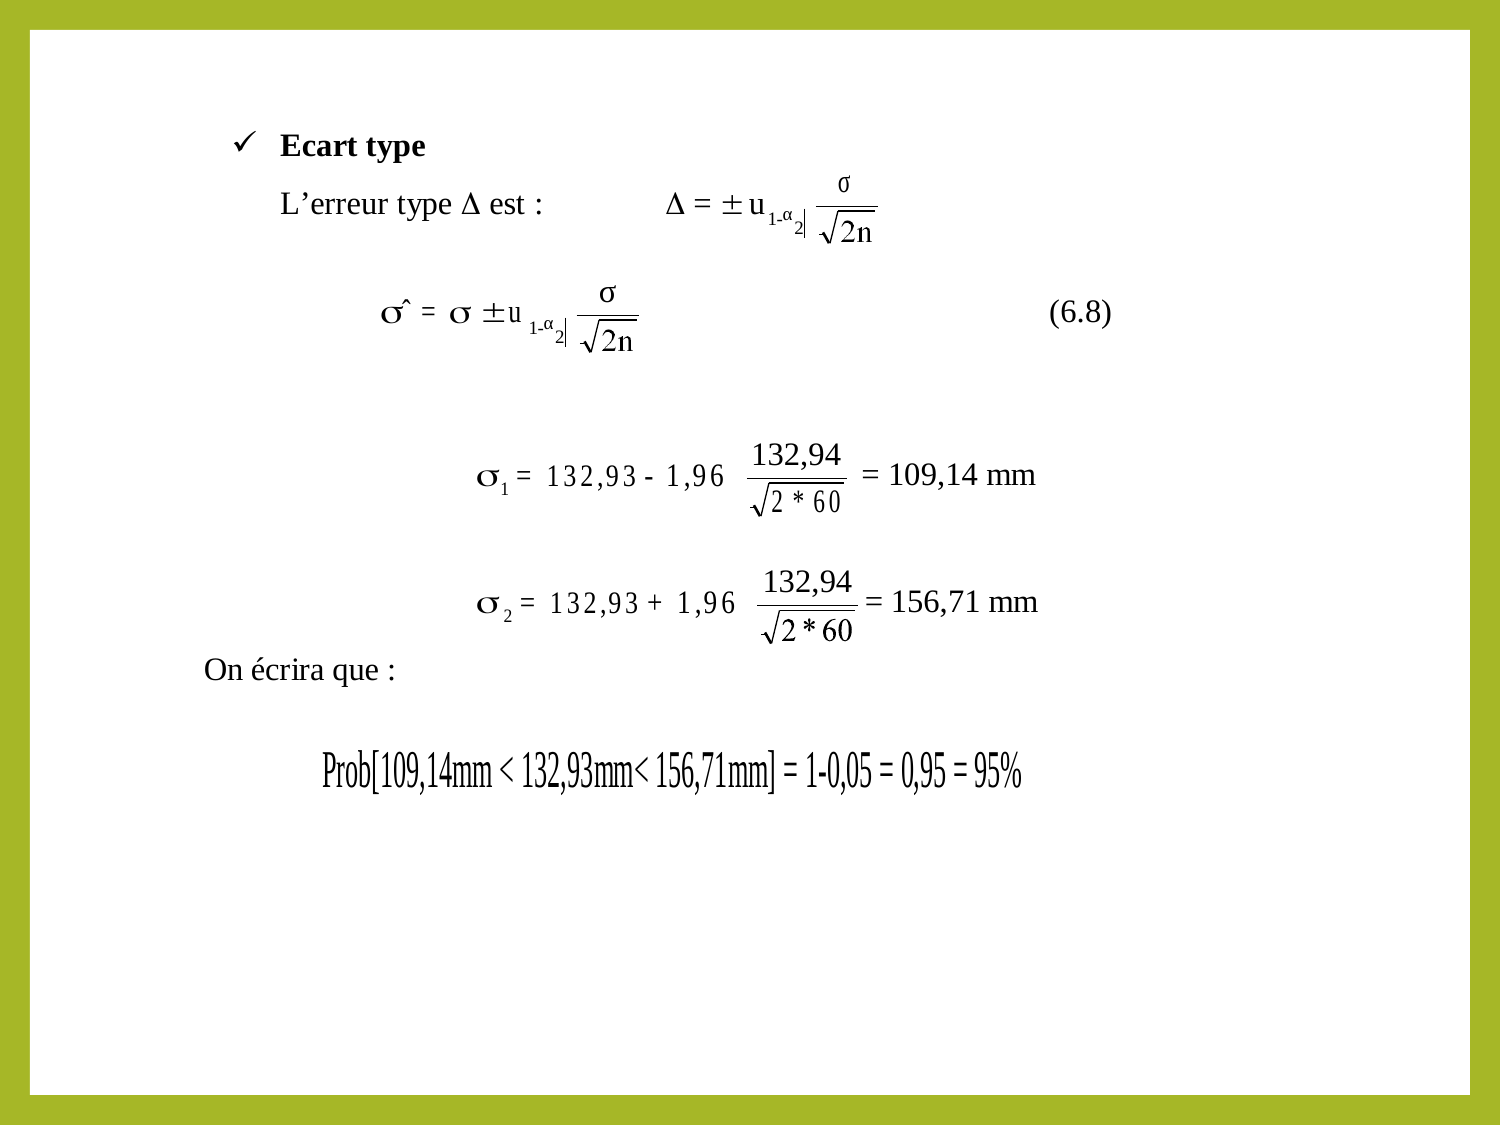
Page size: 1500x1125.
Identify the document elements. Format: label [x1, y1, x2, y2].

picture [241, 739, 1209, 865]
picture [111, 113, 1313, 726]
